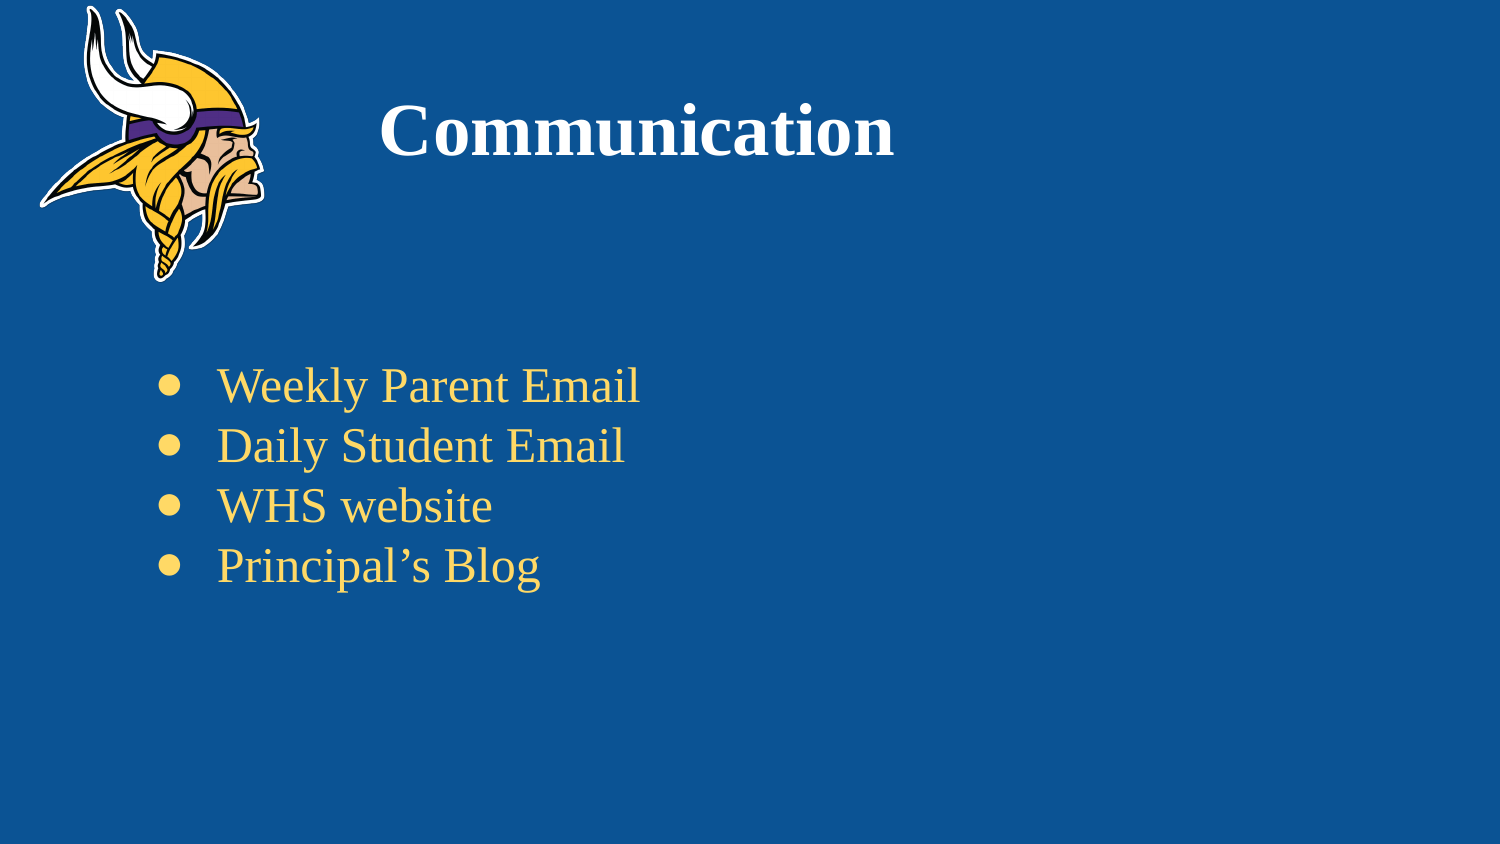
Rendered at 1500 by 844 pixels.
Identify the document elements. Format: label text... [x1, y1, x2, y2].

picture [8, 0, 297, 288]
list Weekly Parent Email Daily Student Email WHS website Principal’s Blog [126, 337, 1459, 734]
title Communication [364, 65, 1383, 321]
